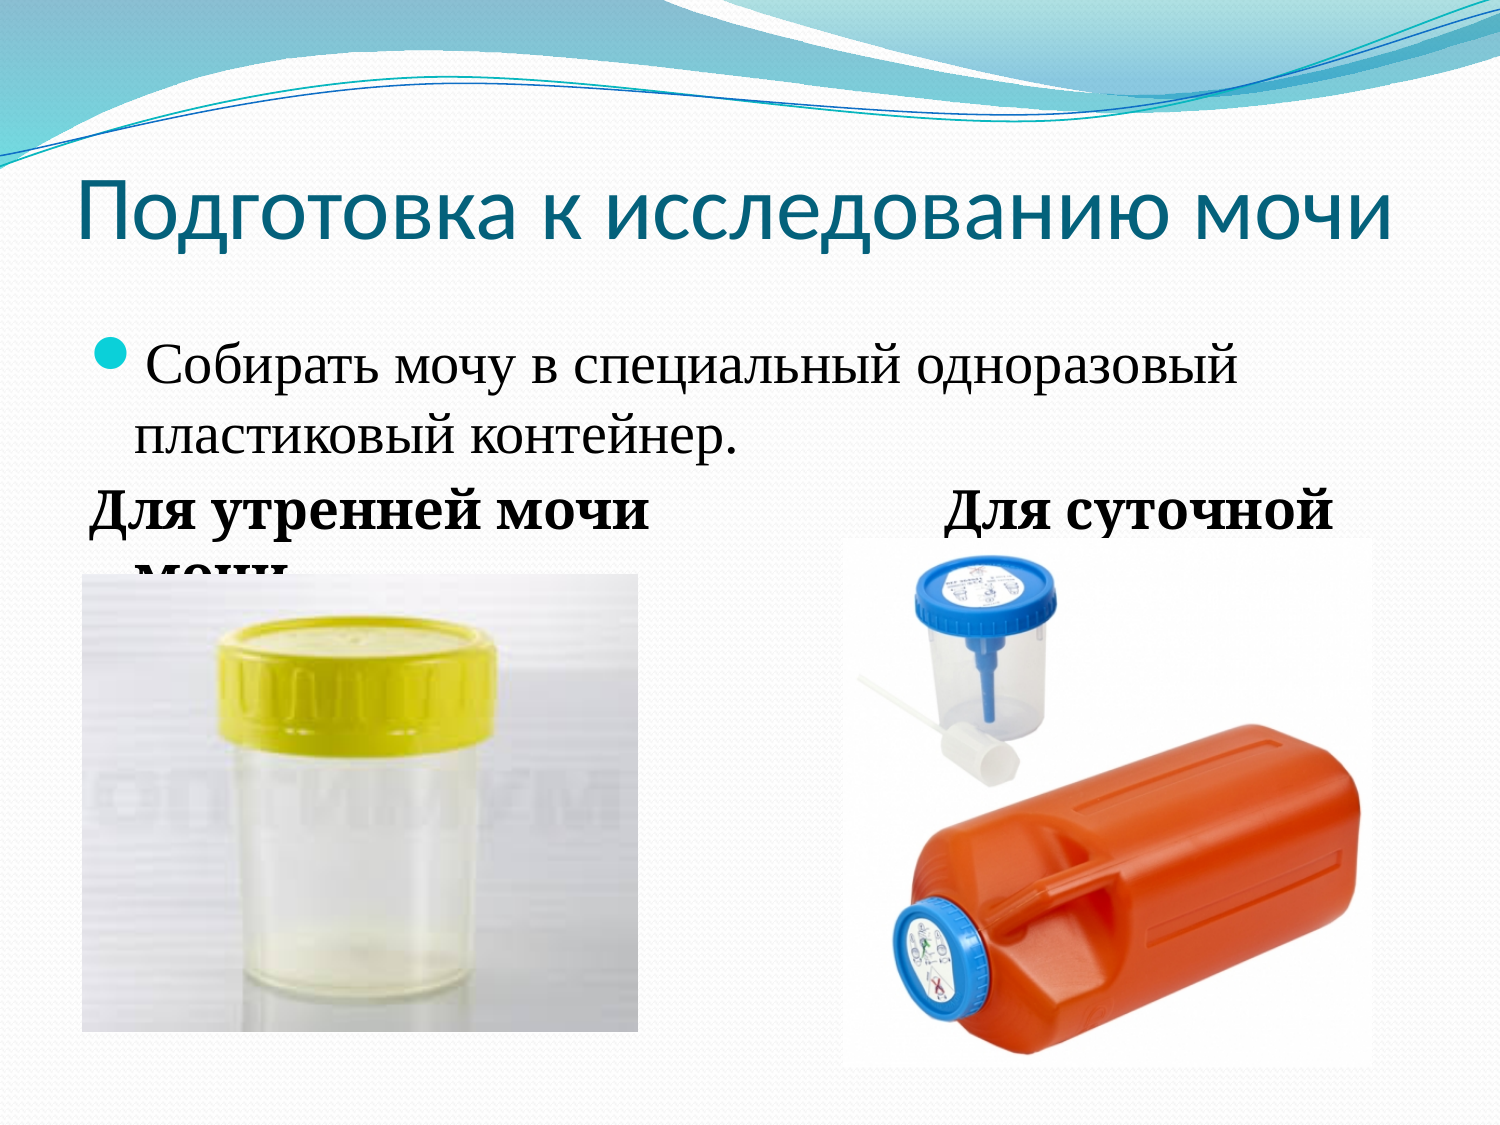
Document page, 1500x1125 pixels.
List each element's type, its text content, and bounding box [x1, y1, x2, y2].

list Собирать мочу в специальный одноразовый пластиковый контейнер. Для утренней мочи Для суточной мочи [75, 317, 1425, 1038]
picture [843, 538, 1372, 1067]
title Подготовка к исследованию мочи [75, 115, 1425, 258]
picture [81, 573, 639, 1032]
